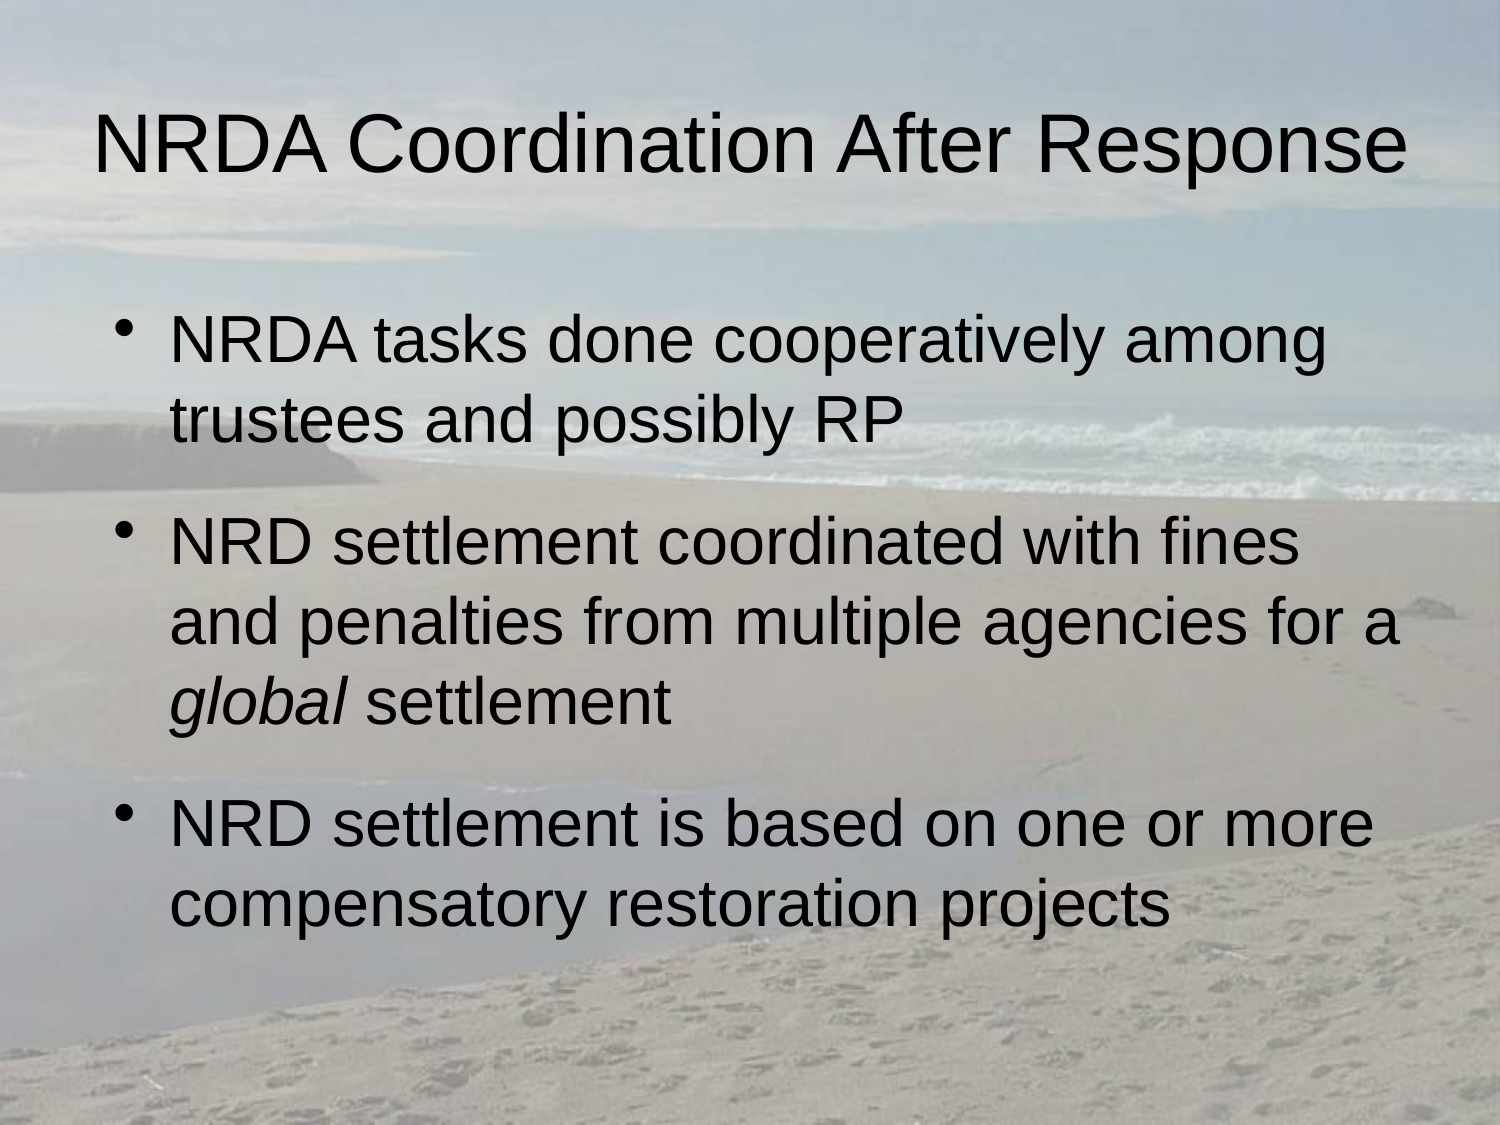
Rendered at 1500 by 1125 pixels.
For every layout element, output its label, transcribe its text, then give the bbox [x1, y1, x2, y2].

text_box NRDA tasks done cooperatively among trustees and possibly RP NRD settlement coordinated with fines and penalties from multiple agencies for a global settlement NRD settlement is based on one or more compensatory restoration projects [98, 288, 1441, 721]
text_box NRDA Coordination After Response [31, 45, 1473, 233]
picture [0, 0, 1500, 1125]
